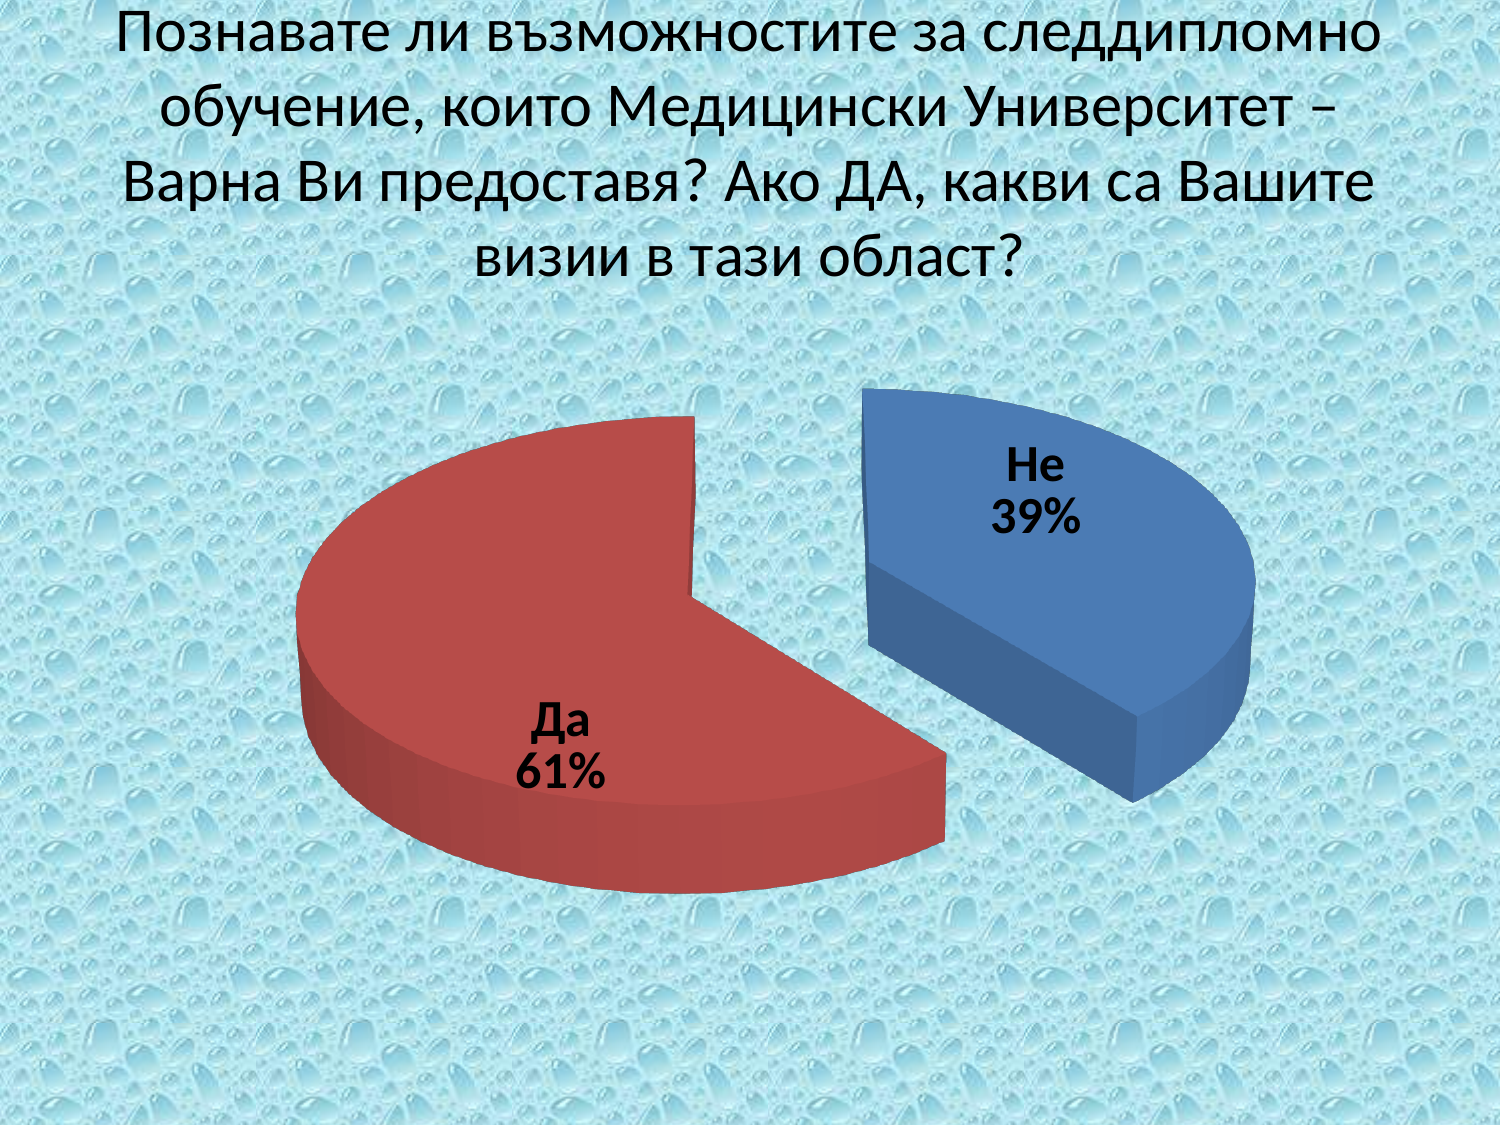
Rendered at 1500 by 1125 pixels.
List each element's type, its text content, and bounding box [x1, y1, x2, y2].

chart [74, 299, 1426, 1006]
picture [0, 0, 1500, 1125]
title Познавате ли възможностите за следдипломно обучение, които Медицински Университет – Варна Ви предоставя? Ако ДА, какви са Вашите визии в тази област? [75, 45, 1425, 233]
